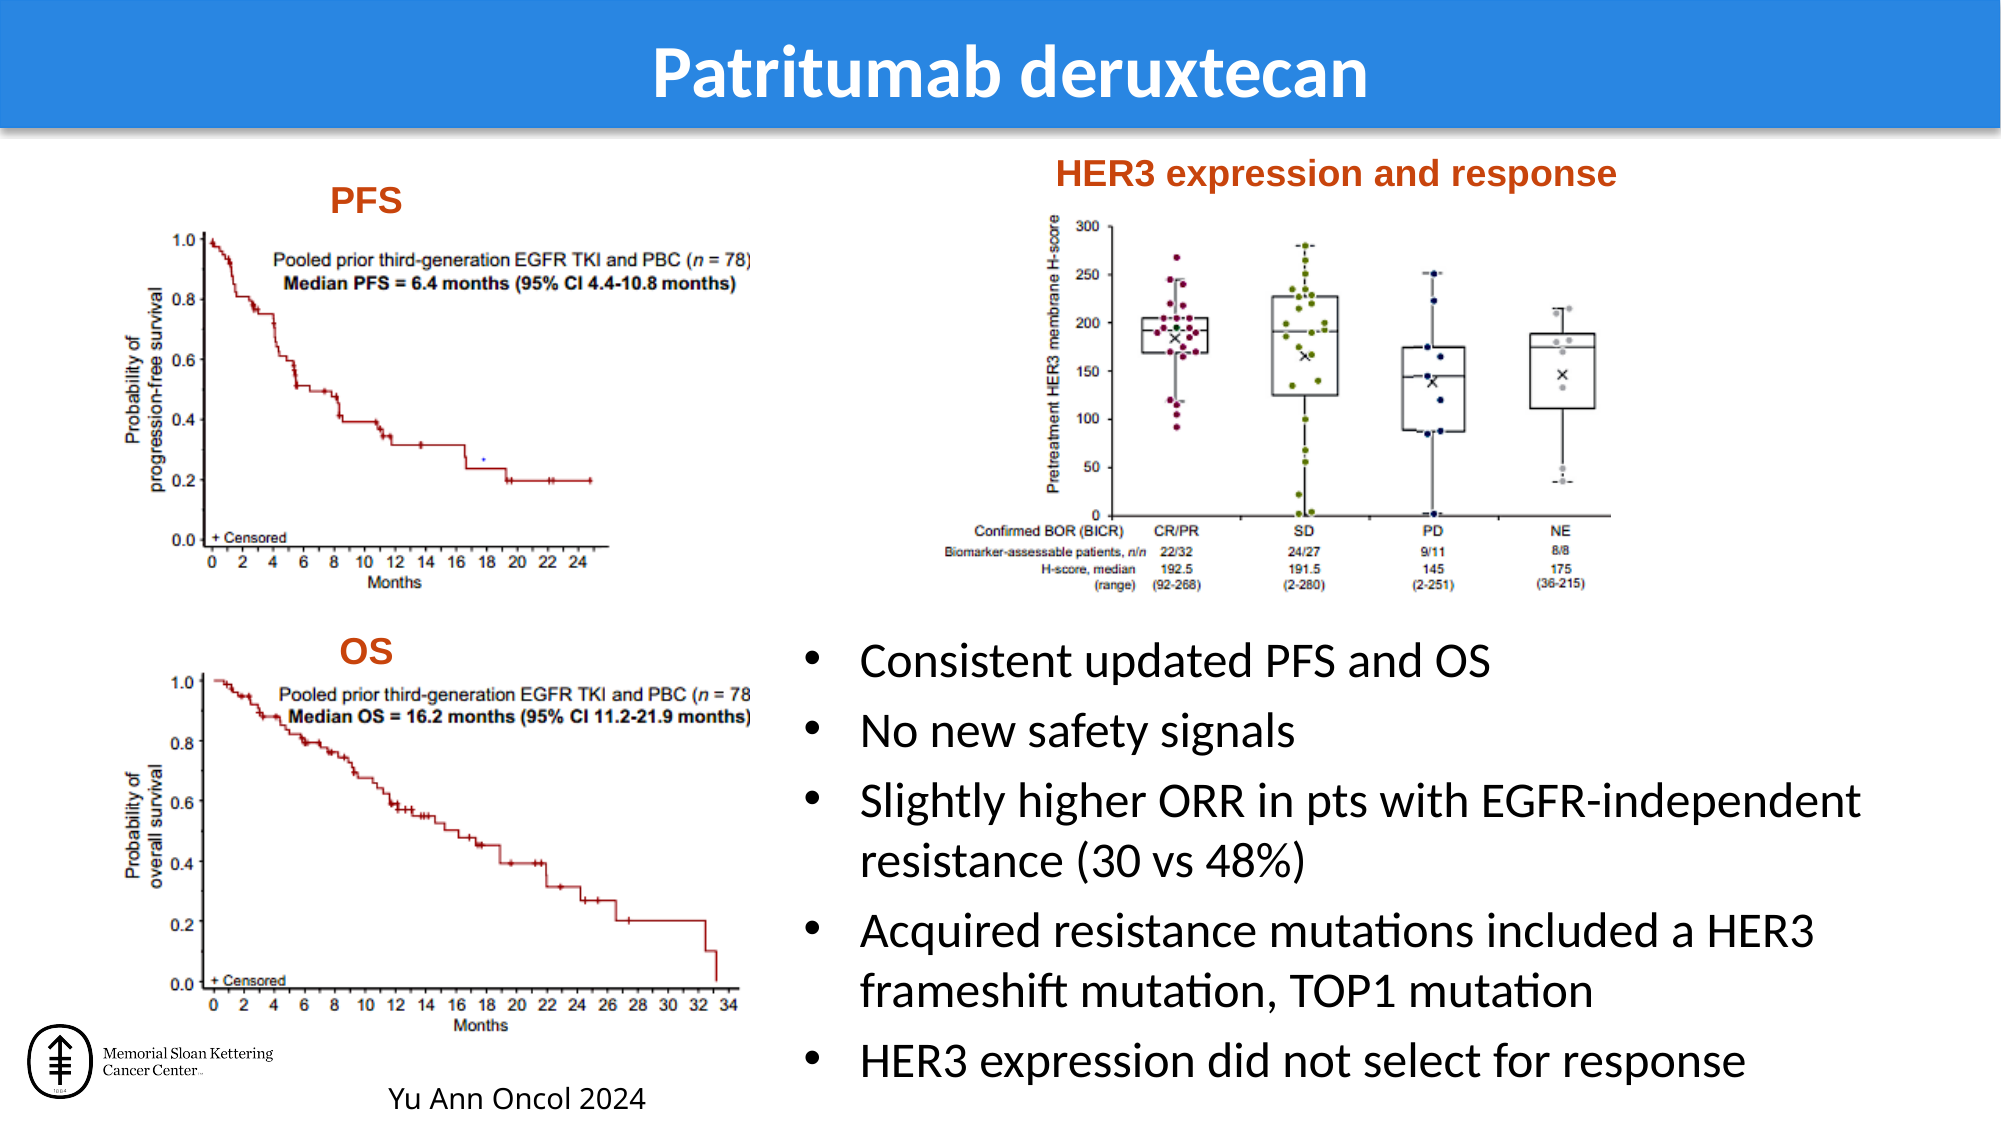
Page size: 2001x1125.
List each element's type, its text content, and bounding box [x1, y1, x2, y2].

picture [120, 217, 751, 597]
picture [944, 210, 1611, 606]
text_box OS [262, 619, 471, 667]
text_box HER3 expression and response [831, 141, 1842, 248]
text_box PFS [262, 169, 471, 216]
picture [26, 669, 751, 1100]
text_box Consistent updated PFS and OS No new safety signals Slightly higher ORR in pts with EGFR-independent resistance (30 vs 48%) Acquired resistance mutations included a HER3 frameshift mutation, TOP1 mutation HER3 expression did not select for response [788, 619, 1983, 1066]
text_box Yu Ann Oncol 2024 [373, 1072, 662, 1123]
title Patritumab deruxtecan [77, 14, 1947, 127]
